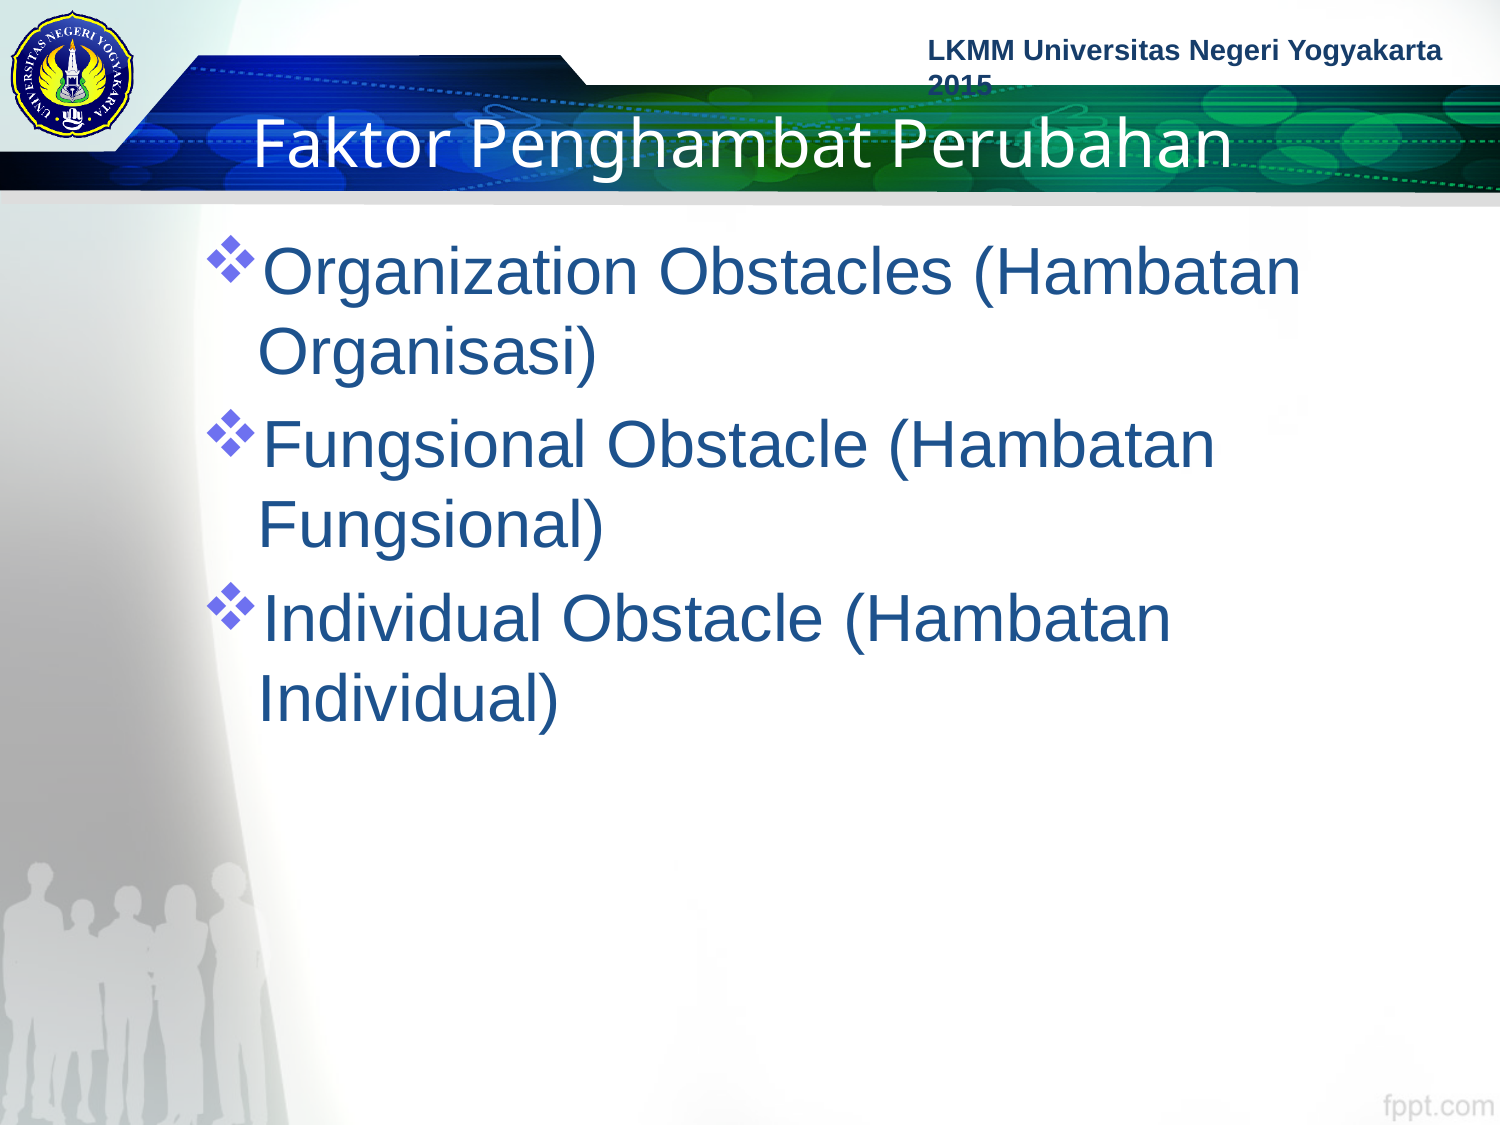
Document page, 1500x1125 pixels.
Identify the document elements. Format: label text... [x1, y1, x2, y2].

picture [10, 10, 134, 138]
list Organization Obstacles (Hambatan Organisasi) Fungsional Obstacle (Hambatan Fungsional) Individual Obstacle (Hambatan Individual) [186, 220, 1425, 1063]
picture [954, 85, 967, 95]
picture [164, 55, 934, 95]
picture [948, 85, 954, 92]
picture [971, 85, 987, 95]
picture [0, 85, 1500, 193]
title Faktor Penghambat Perubahan [99, 95, 1388, 188]
picture [933, 85, 948, 95]
